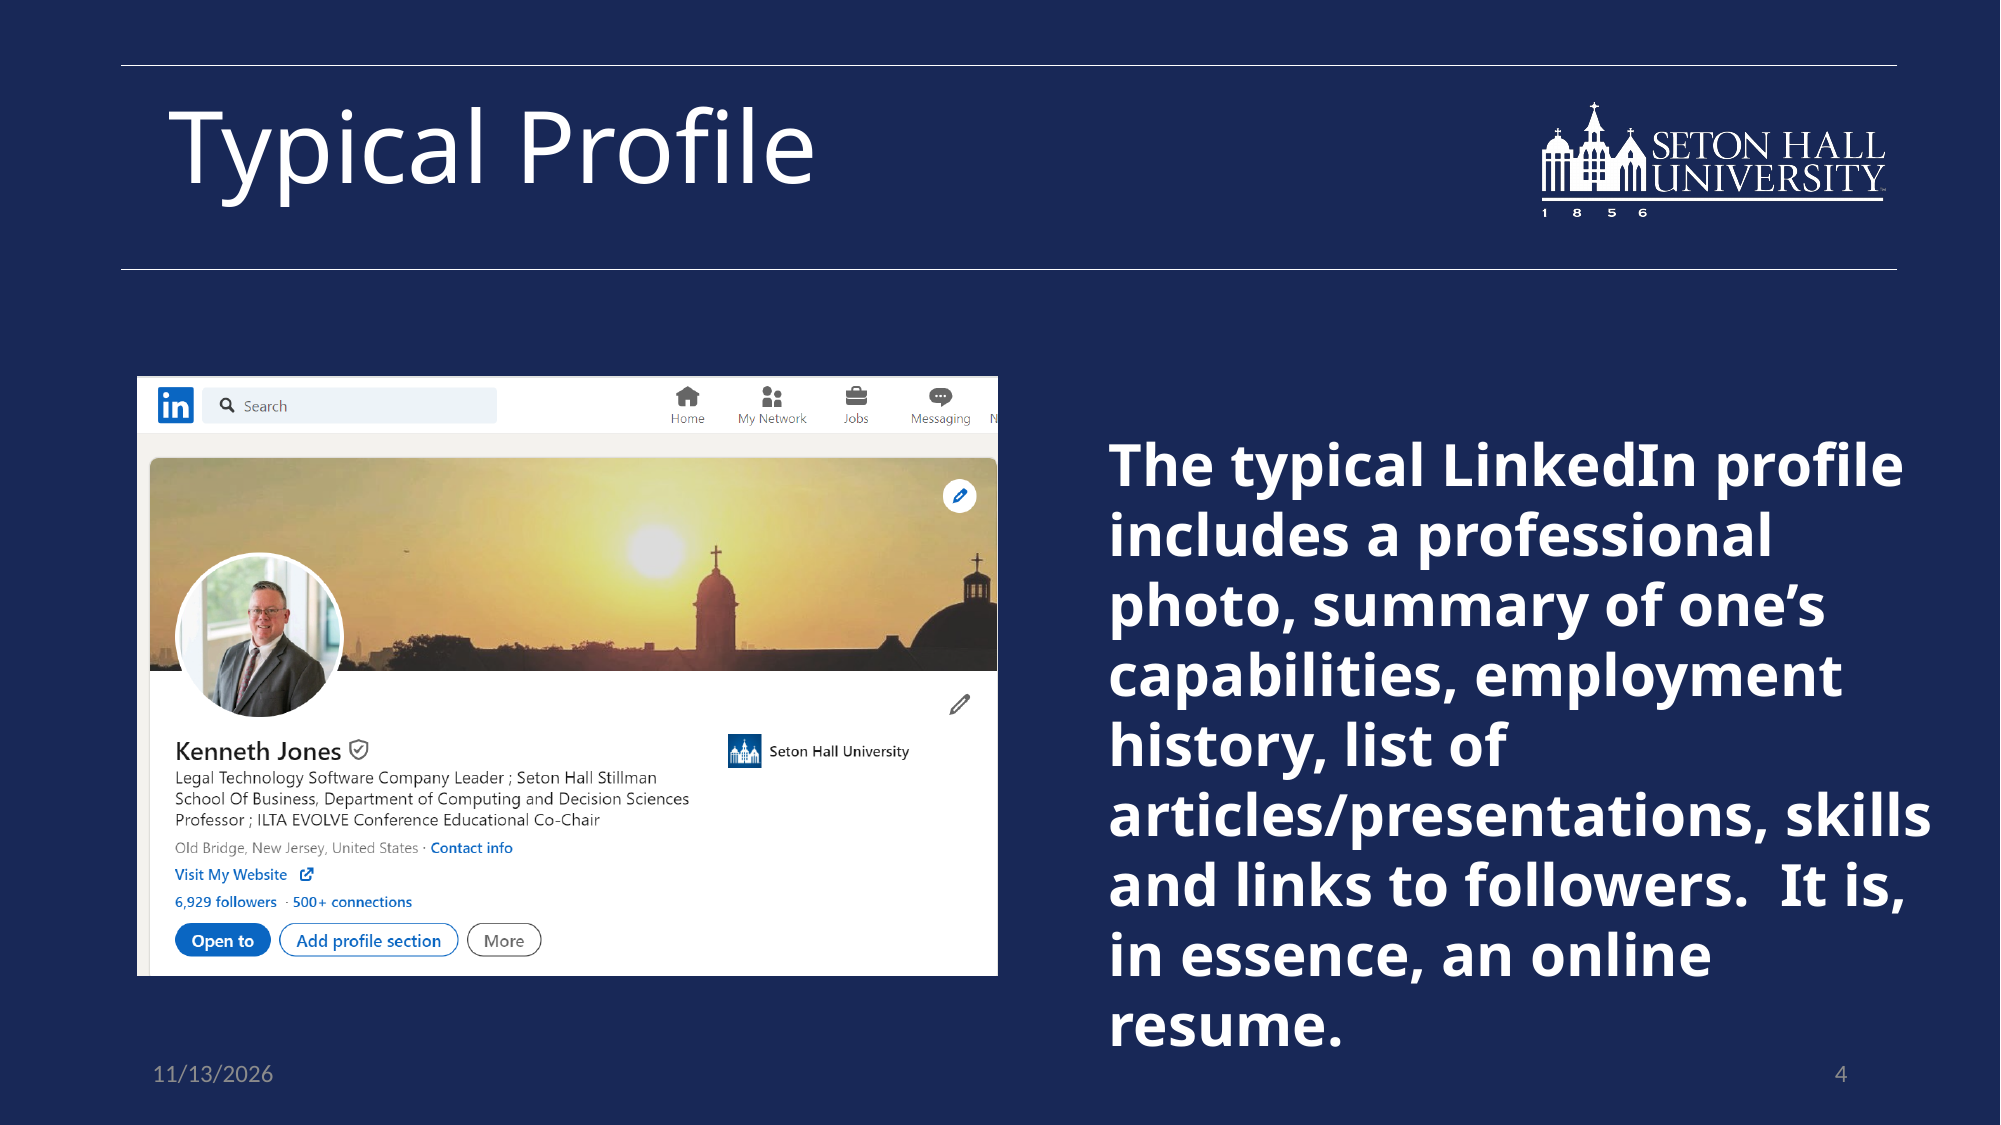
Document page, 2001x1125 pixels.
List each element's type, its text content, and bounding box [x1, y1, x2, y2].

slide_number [137, 1042, 588, 1103]
text_box Typical Profile [153, 76, 1412, 211]
text_box The typical LinkedIn profile includes a professional photo, summary of one’s capabilities, employment history, list of articles/presentations, skills and links to followers. It is, in essence, an online resume. [1093, 421, 1955, 1066]
picture [1542, 102, 1886, 217]
slide_number 4 [1412, 1042, 1863, 1103]
picture [137, 376, 998, 976]
